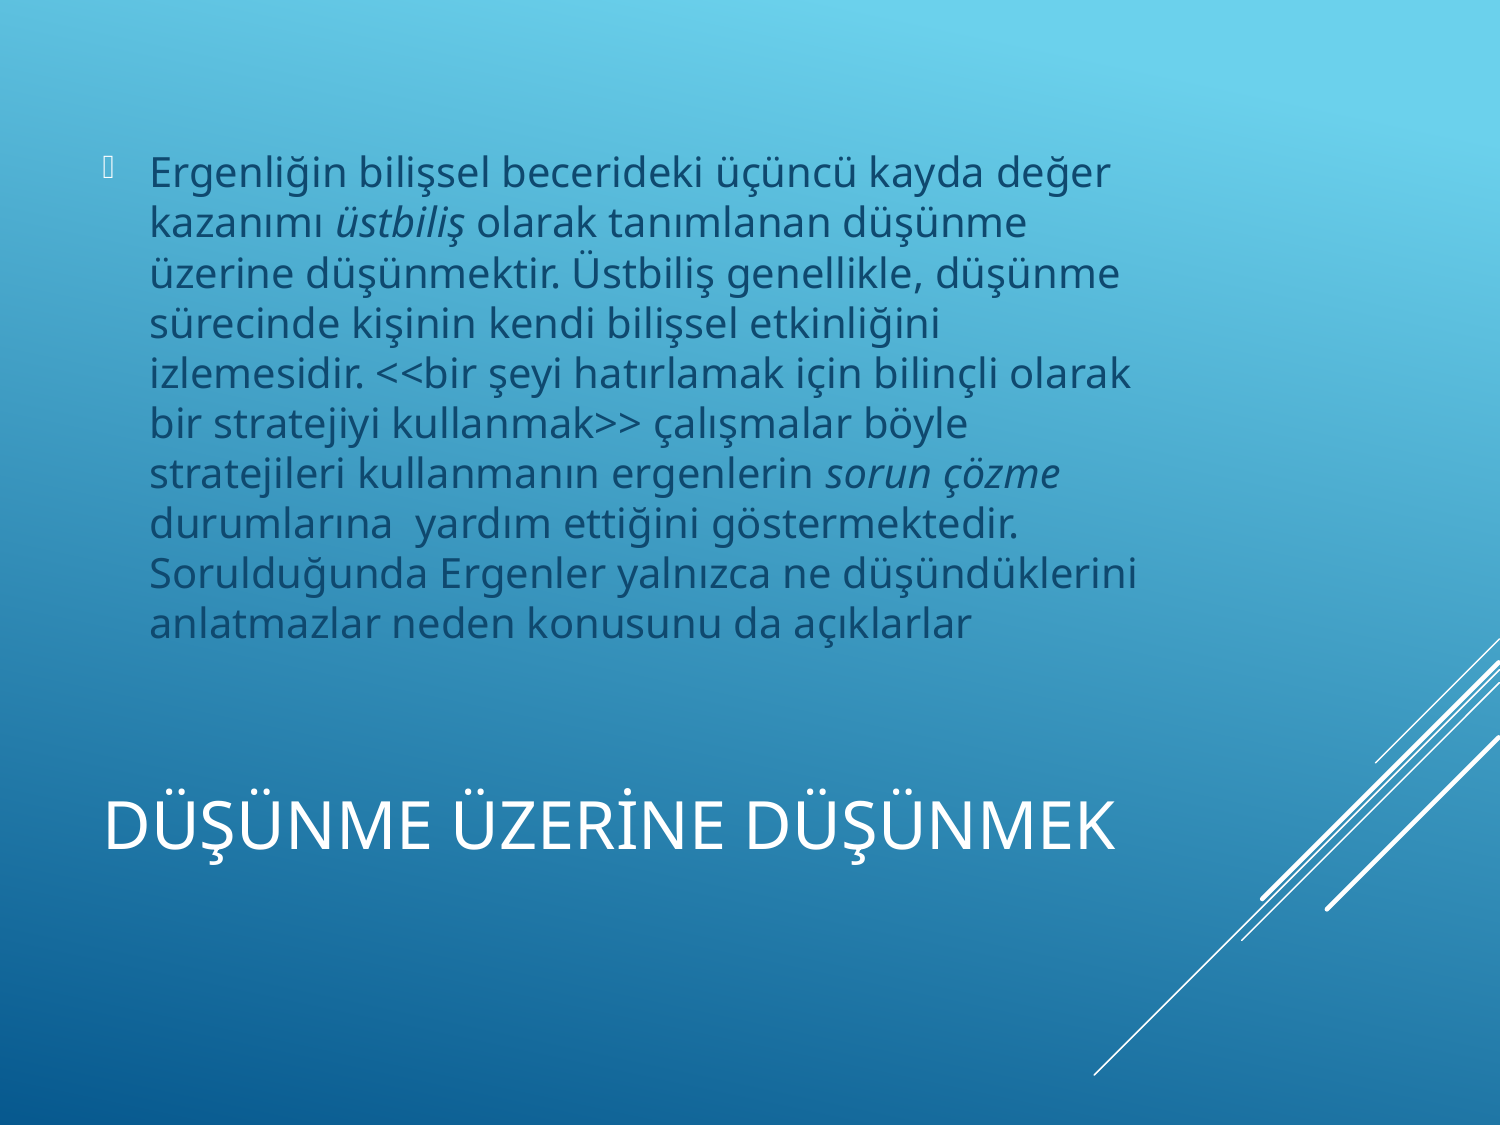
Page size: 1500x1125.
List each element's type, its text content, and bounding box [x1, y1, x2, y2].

list Ergenliğin bilişsel becerideki üçüncü kayda değer kazanımı üstbiliş olarak tanımlanan düşünme üzerine düşünmektir. Üstbiliş genellikle, düşünme sürecinde kişinin kendi bilişsel etkinliğini izlemesidir. <<bir şeyi hatırlamak için bilinçli olarak bir stratejiyi kullanmak>> çalışmalar böyle stratejileri kullanmanın ergenlerin sorun çözme durumlarına yardım ettiğini göstermektedir. Sorulduğunda Ergenler yalnızca ne düşündüklerini anlatmazlar neden konusunu da açıklarlar [87, 87, 1163, 706]
title Düşünme Üzerine Düşünmek [87, 737, 1163, 988]
